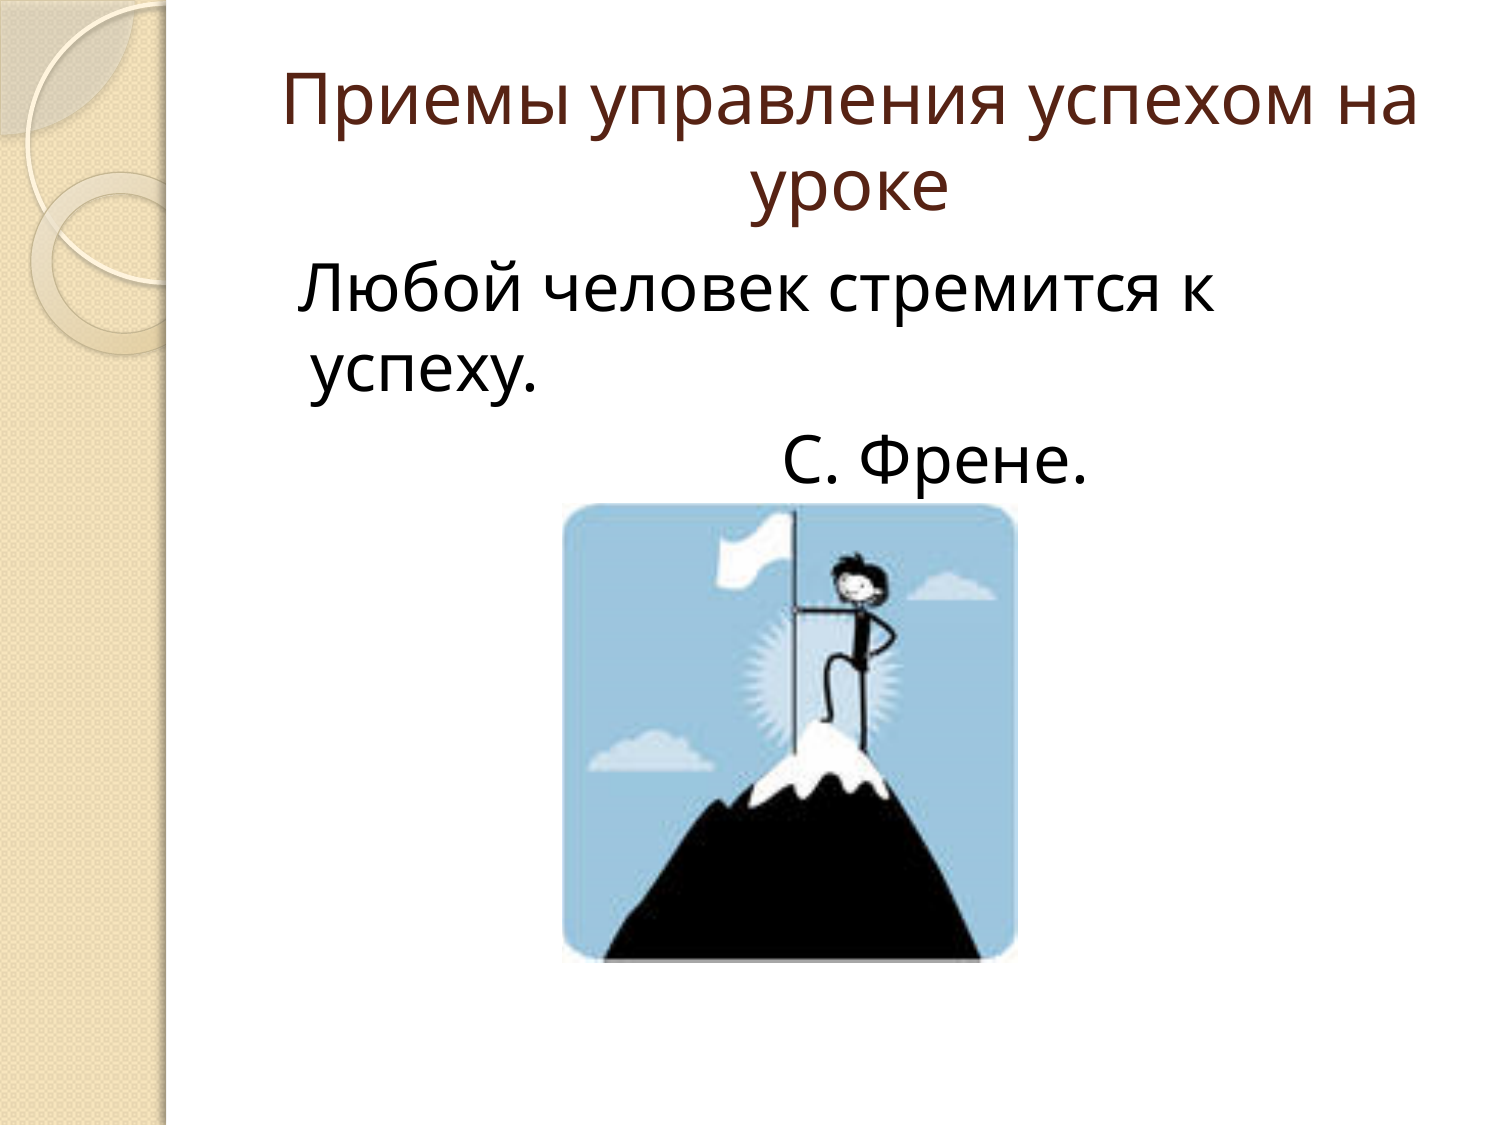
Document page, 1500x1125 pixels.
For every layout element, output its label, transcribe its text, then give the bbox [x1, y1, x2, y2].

title Приемы управления успехом на уроке [235, 45, 1466, 233]
picture [562, 503, 1019, 963]
list Любой человек стремится к успеху. С. Френе. [235, 237, 1466, 1025]
